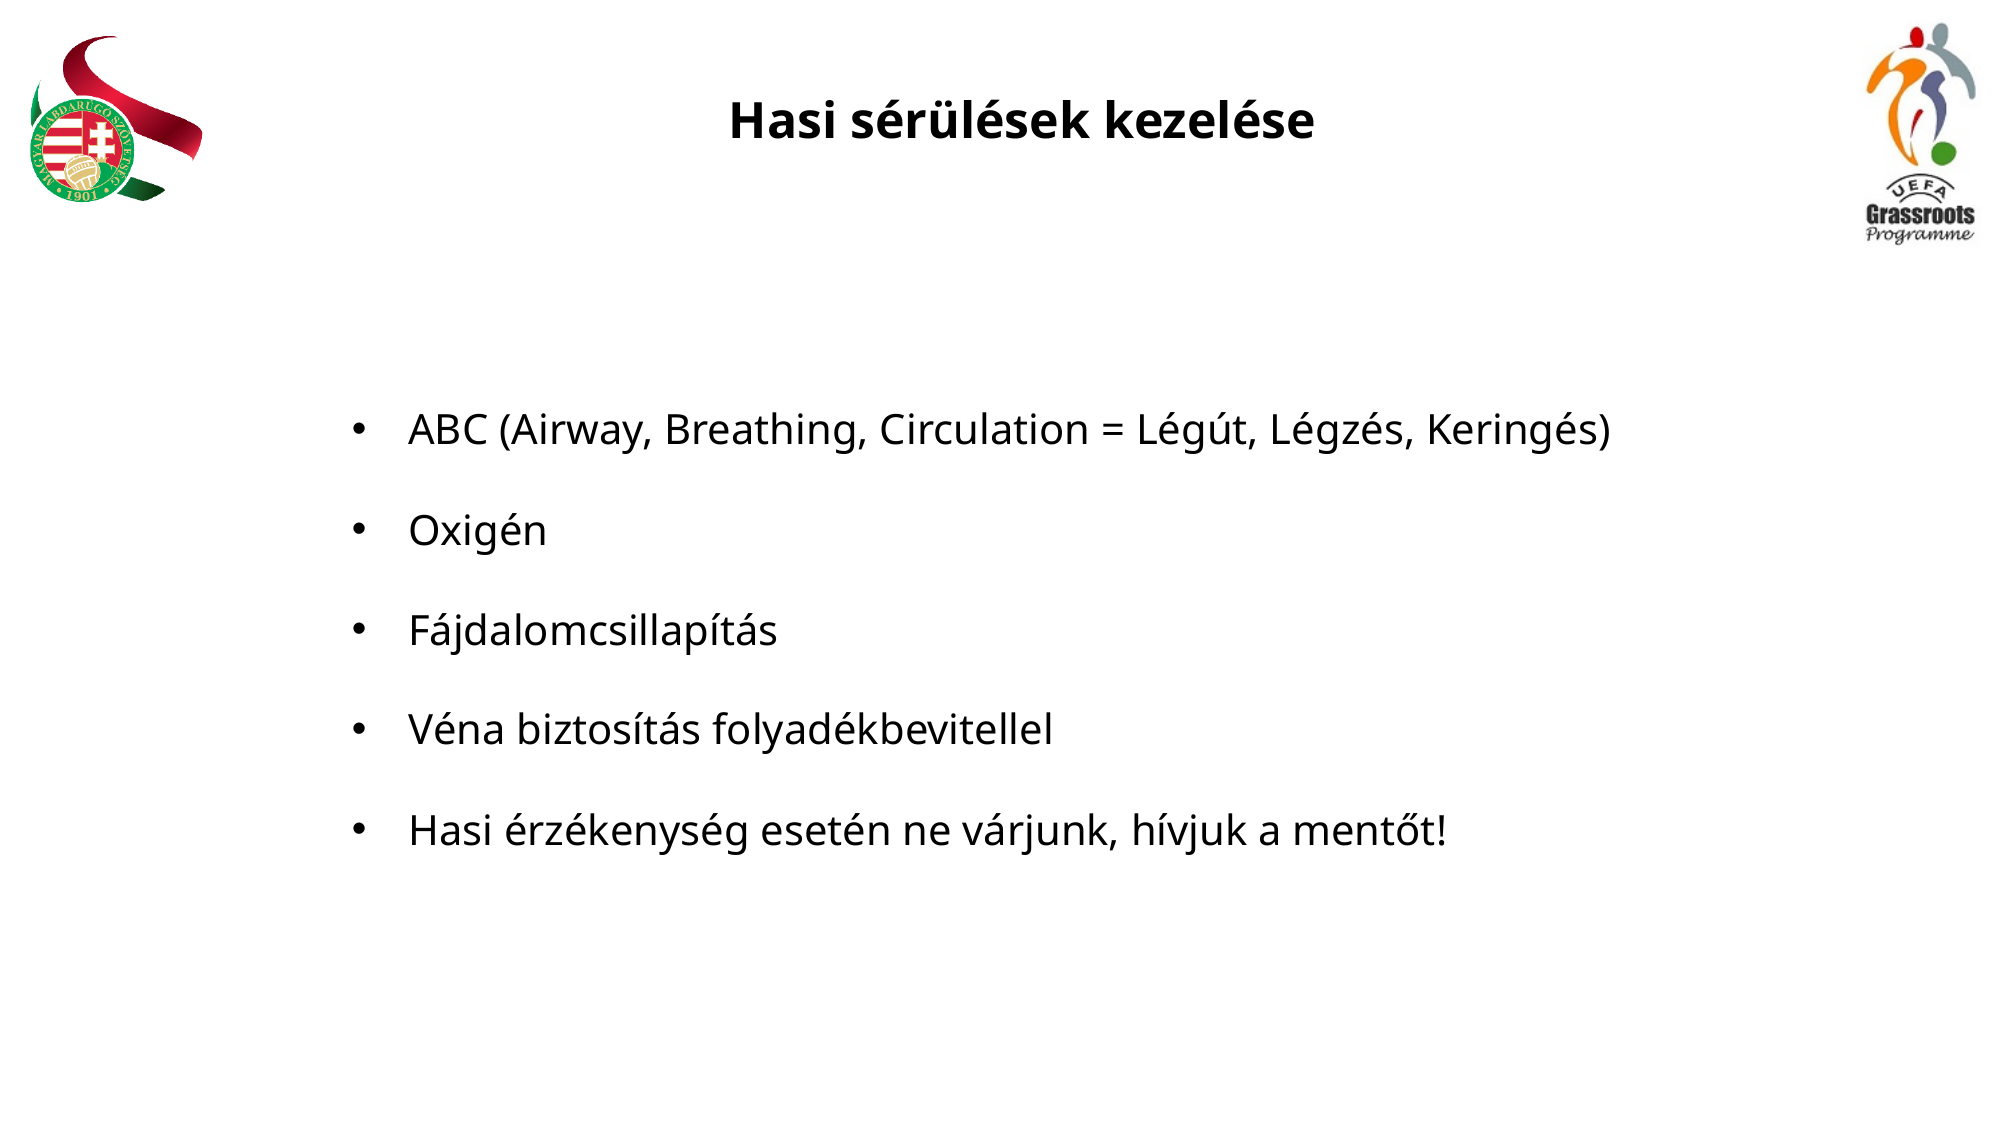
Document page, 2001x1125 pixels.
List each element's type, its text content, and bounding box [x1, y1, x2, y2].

text_box Hasi sérülések kezelése [232, 87, 1813, 183]
text_box ABC (Airway, Breathing, Circulation = Légút, Légzés, Keringés) Oxigén Fájdalomcsillapítás Véna biztosítás folyadékbevitellel Hasi érzékenység esetén ne várjunk, hívjuk a mentőt! [337, 395, 1709, 861]
picture [26, 35, 203, 203]
picture [1842, 1, 2000, 269]
